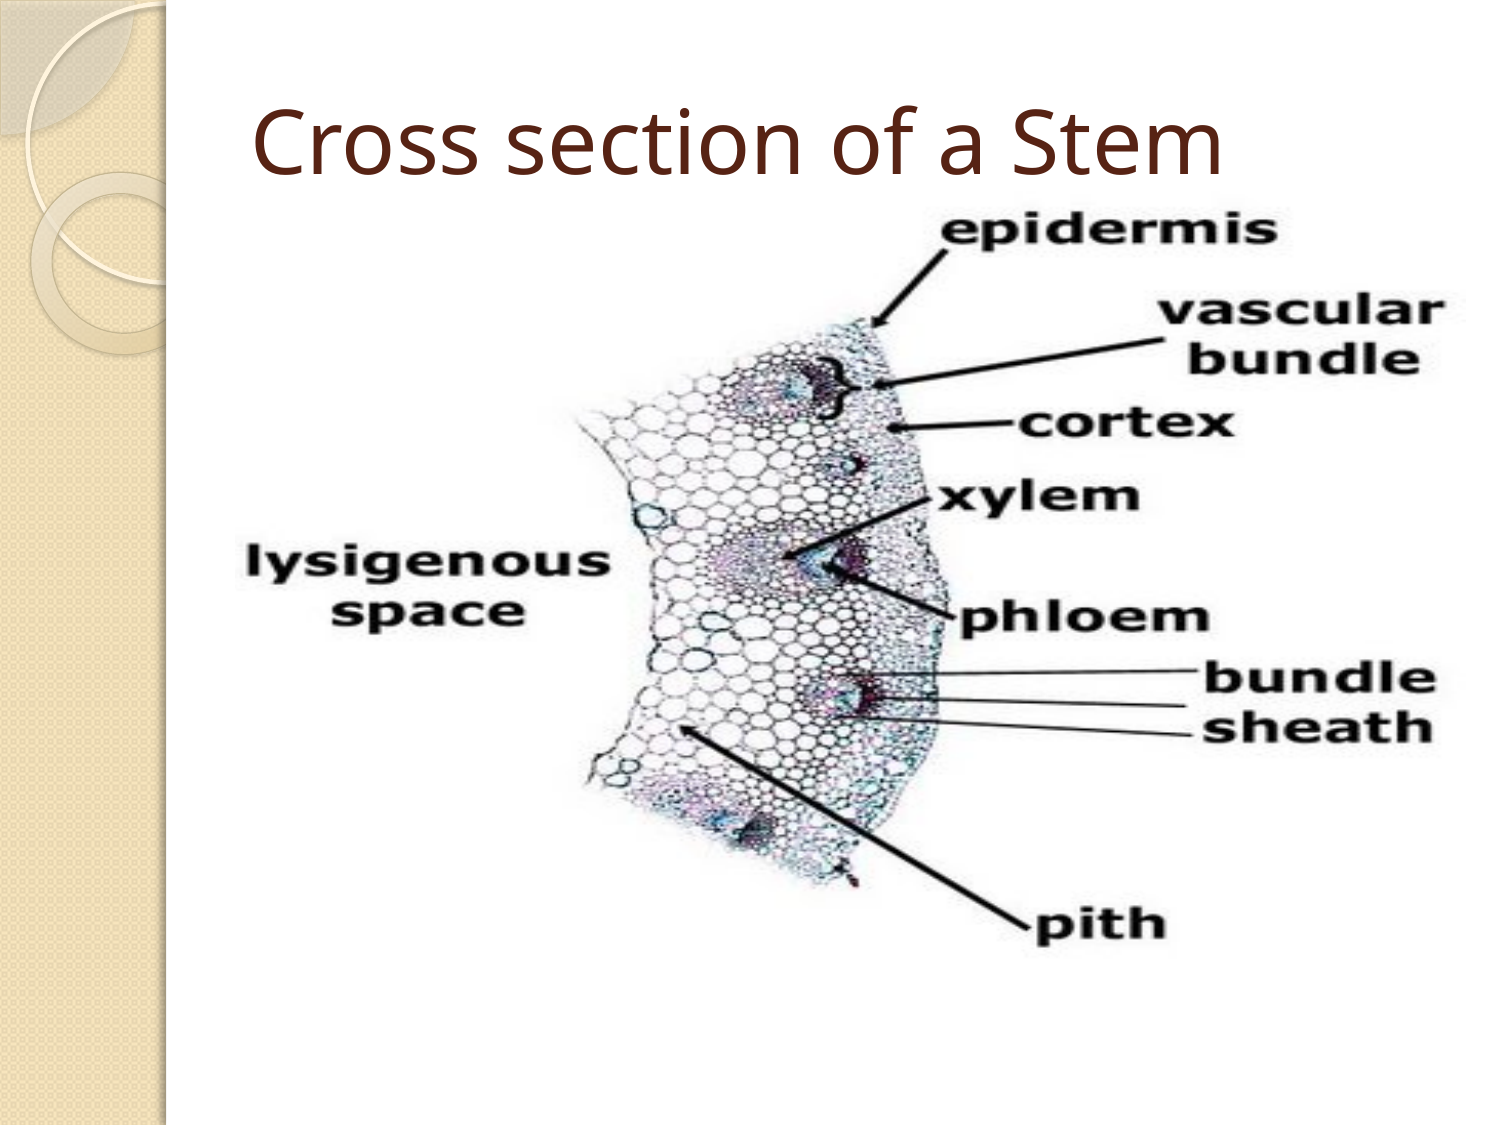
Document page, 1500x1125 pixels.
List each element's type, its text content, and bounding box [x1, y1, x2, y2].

picture [235, 191, 1466, 1026]
title Cross section of a Stem [235, 45, 1466, 189]
